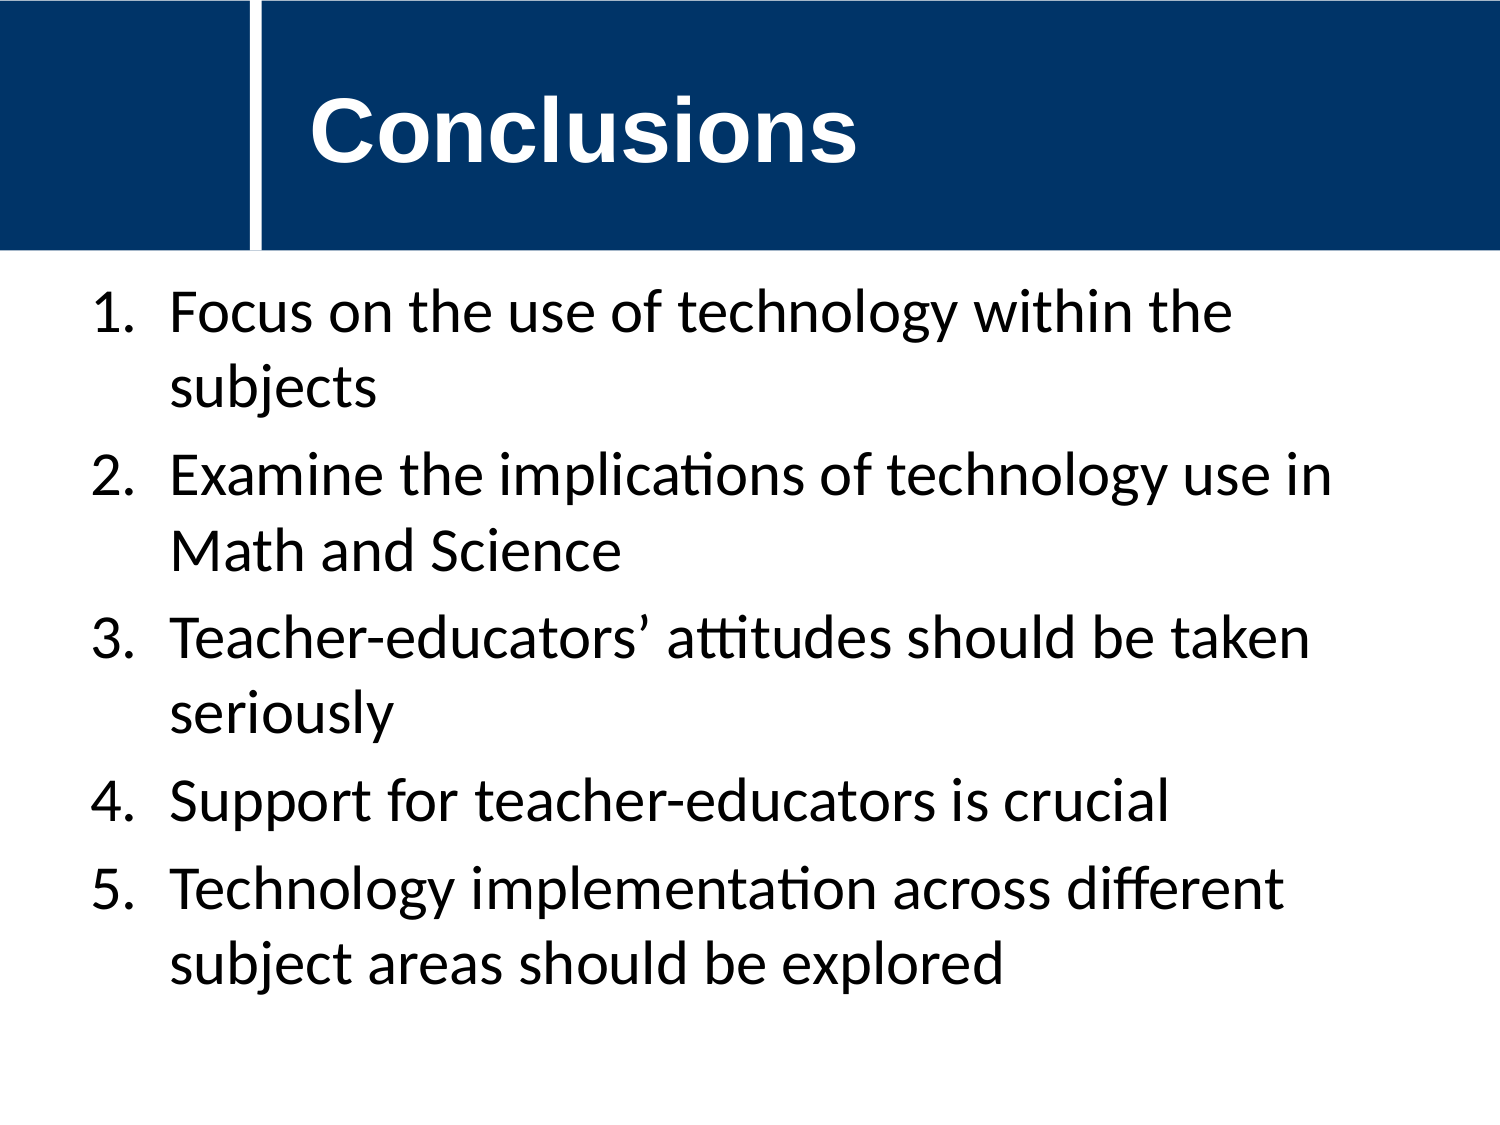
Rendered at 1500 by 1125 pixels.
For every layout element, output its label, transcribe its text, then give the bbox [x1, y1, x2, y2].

list Focus on the use of technology within the subjects Examine the implications of technology use in Math and Science Teacher-educators’ attitudes should be taken seriously Support for teacher-educators is crucial Technology implementation across different subject areas should be explored [75, 262, 1425, 1005]
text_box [0, 0, 1500, 251]
